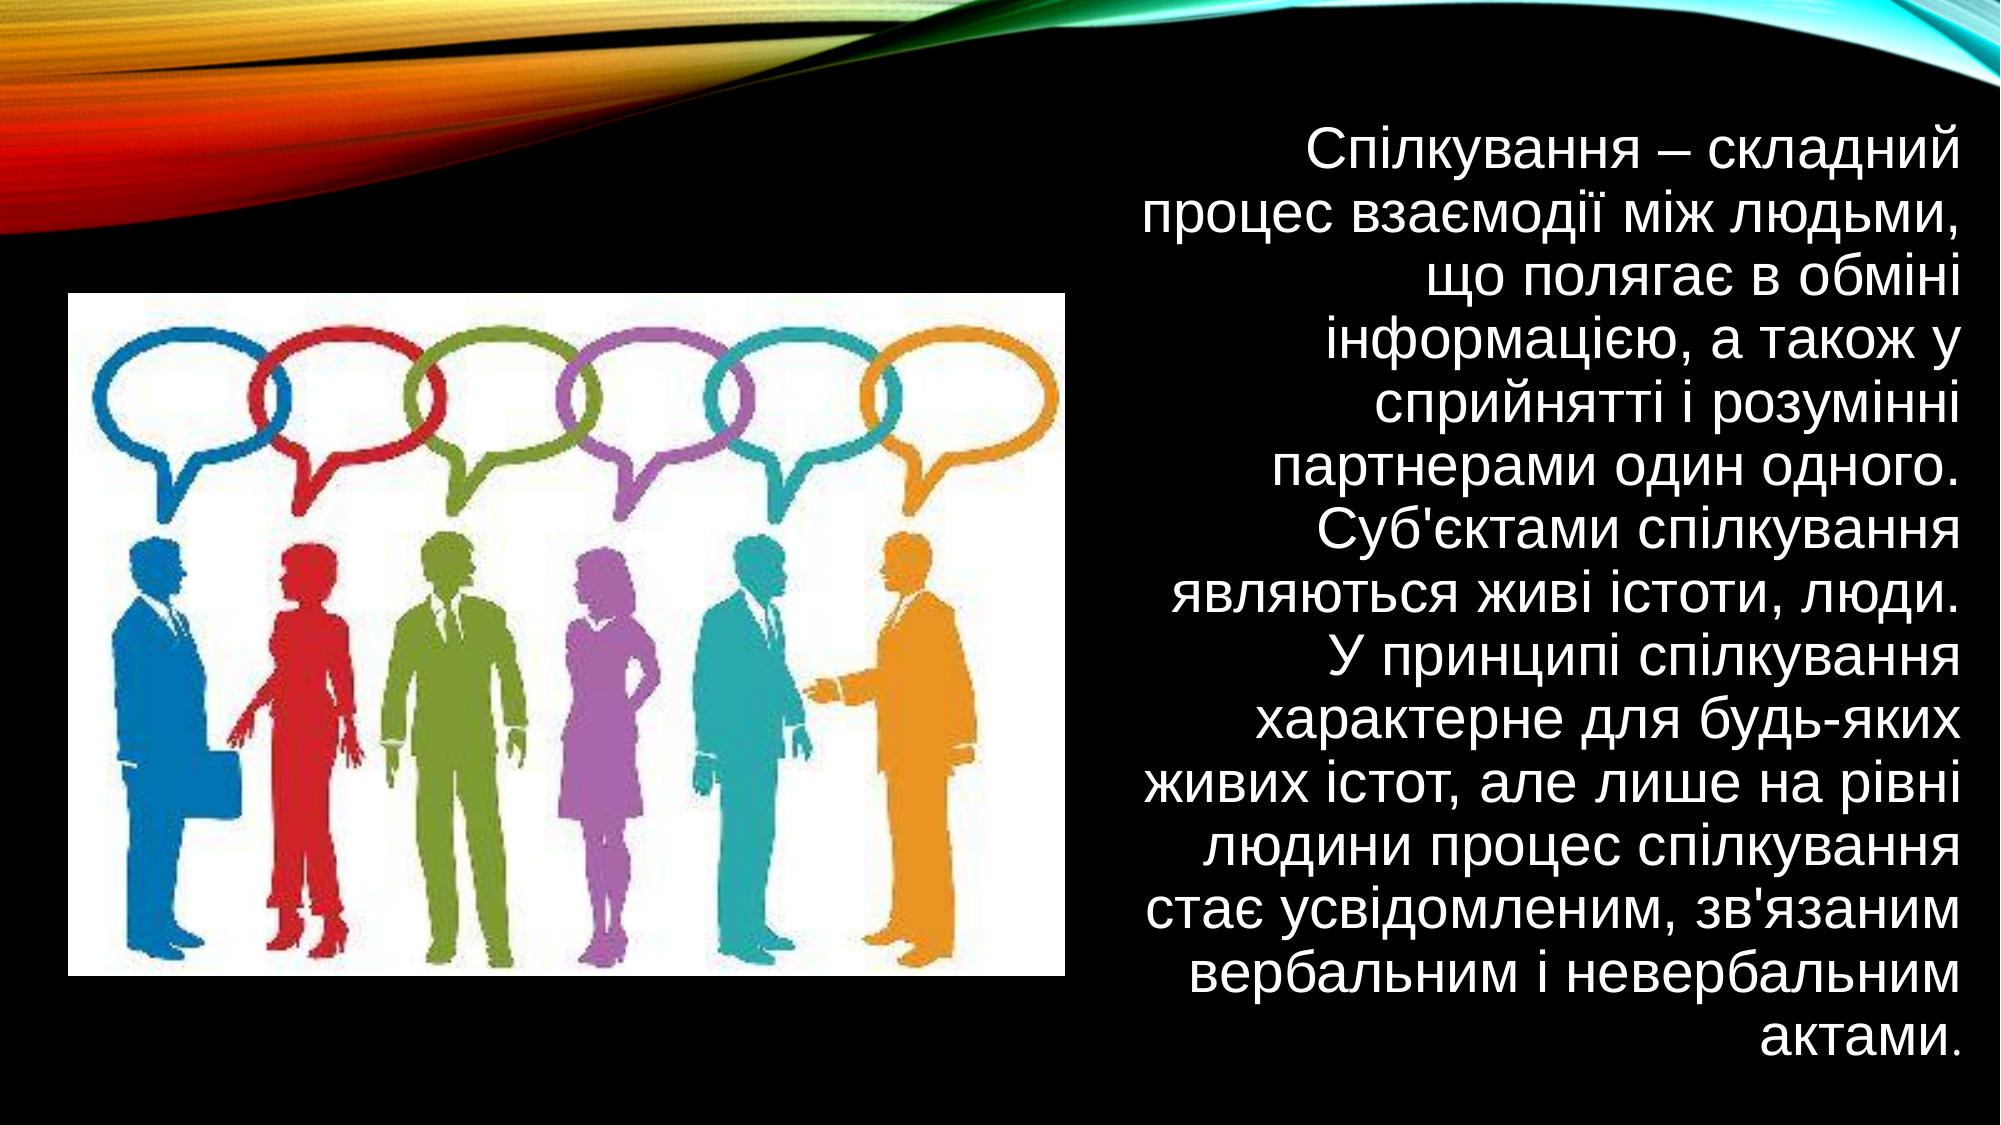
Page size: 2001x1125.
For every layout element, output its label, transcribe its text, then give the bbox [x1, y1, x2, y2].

picture [68, 293, 1066, 977]
picture [0, 0, 2000, 237]
list Спілкування – складний процес взаємодії між людьми, що полягає в обміні інформацією, а також у сприйнятті і розумінні партнерами один одного. Суб'єктами спілкування являються живі істоти, люди. У принципі спілкування характерне для будь-яких живих істот, але лише на рівні людини процес спілкування стає усвідомленим, зв'язаним вербальним і невербальним актами. [1113, 110, 1978, 1125]
